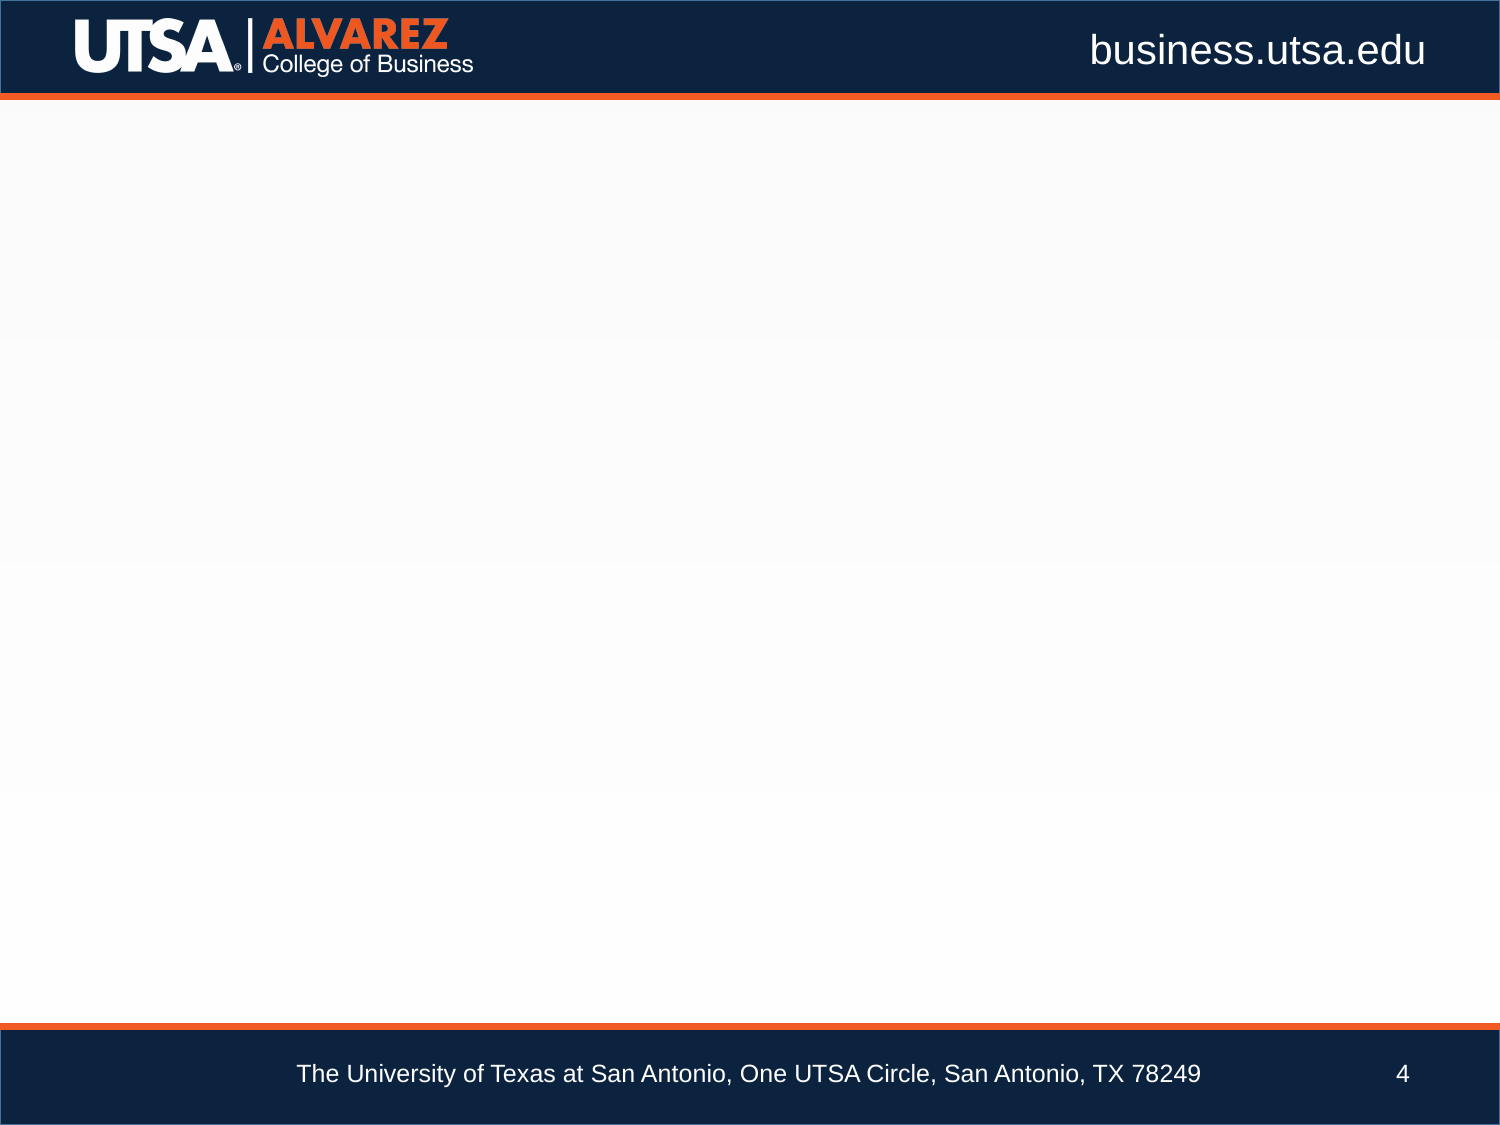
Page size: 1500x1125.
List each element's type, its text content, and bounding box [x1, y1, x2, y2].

footer The University of Texas at San Antonio, One UTSA Circle, San Antonio, TX 78249 [75, 1042, 1425, 1103]
picture [75, 18, 473, 77]
